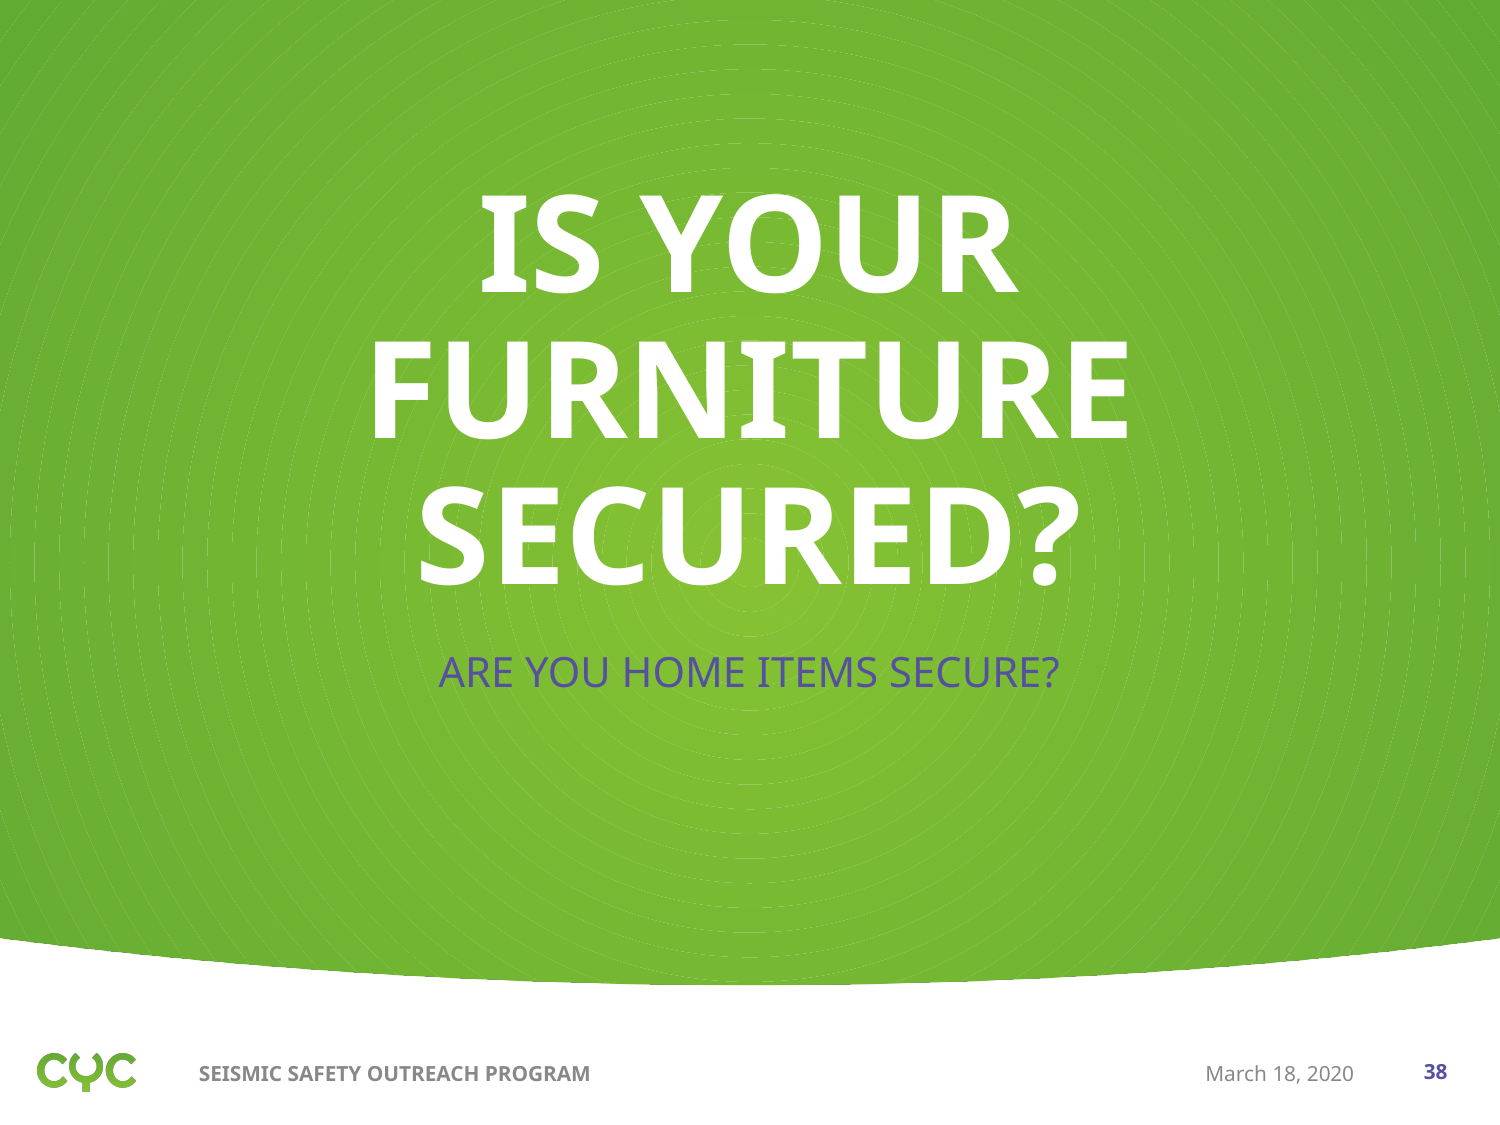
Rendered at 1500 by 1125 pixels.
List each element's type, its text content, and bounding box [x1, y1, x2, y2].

picture [0, 938, 1500, 1125]
text_box SEISMIC SAFETY OUTREACH PROGRAM [183, 1042, 1107, 1103]
list ARE YOU HOME ITEMS SECURE? [102, 638, 1397, 885]
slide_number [1107, 1042, 1369, 1103]
title IS YOUR FURNITURE SECURED? [102, 153, 1397, 621]
slide_number ‹#› [1387, 1042, 1463, 1103]
